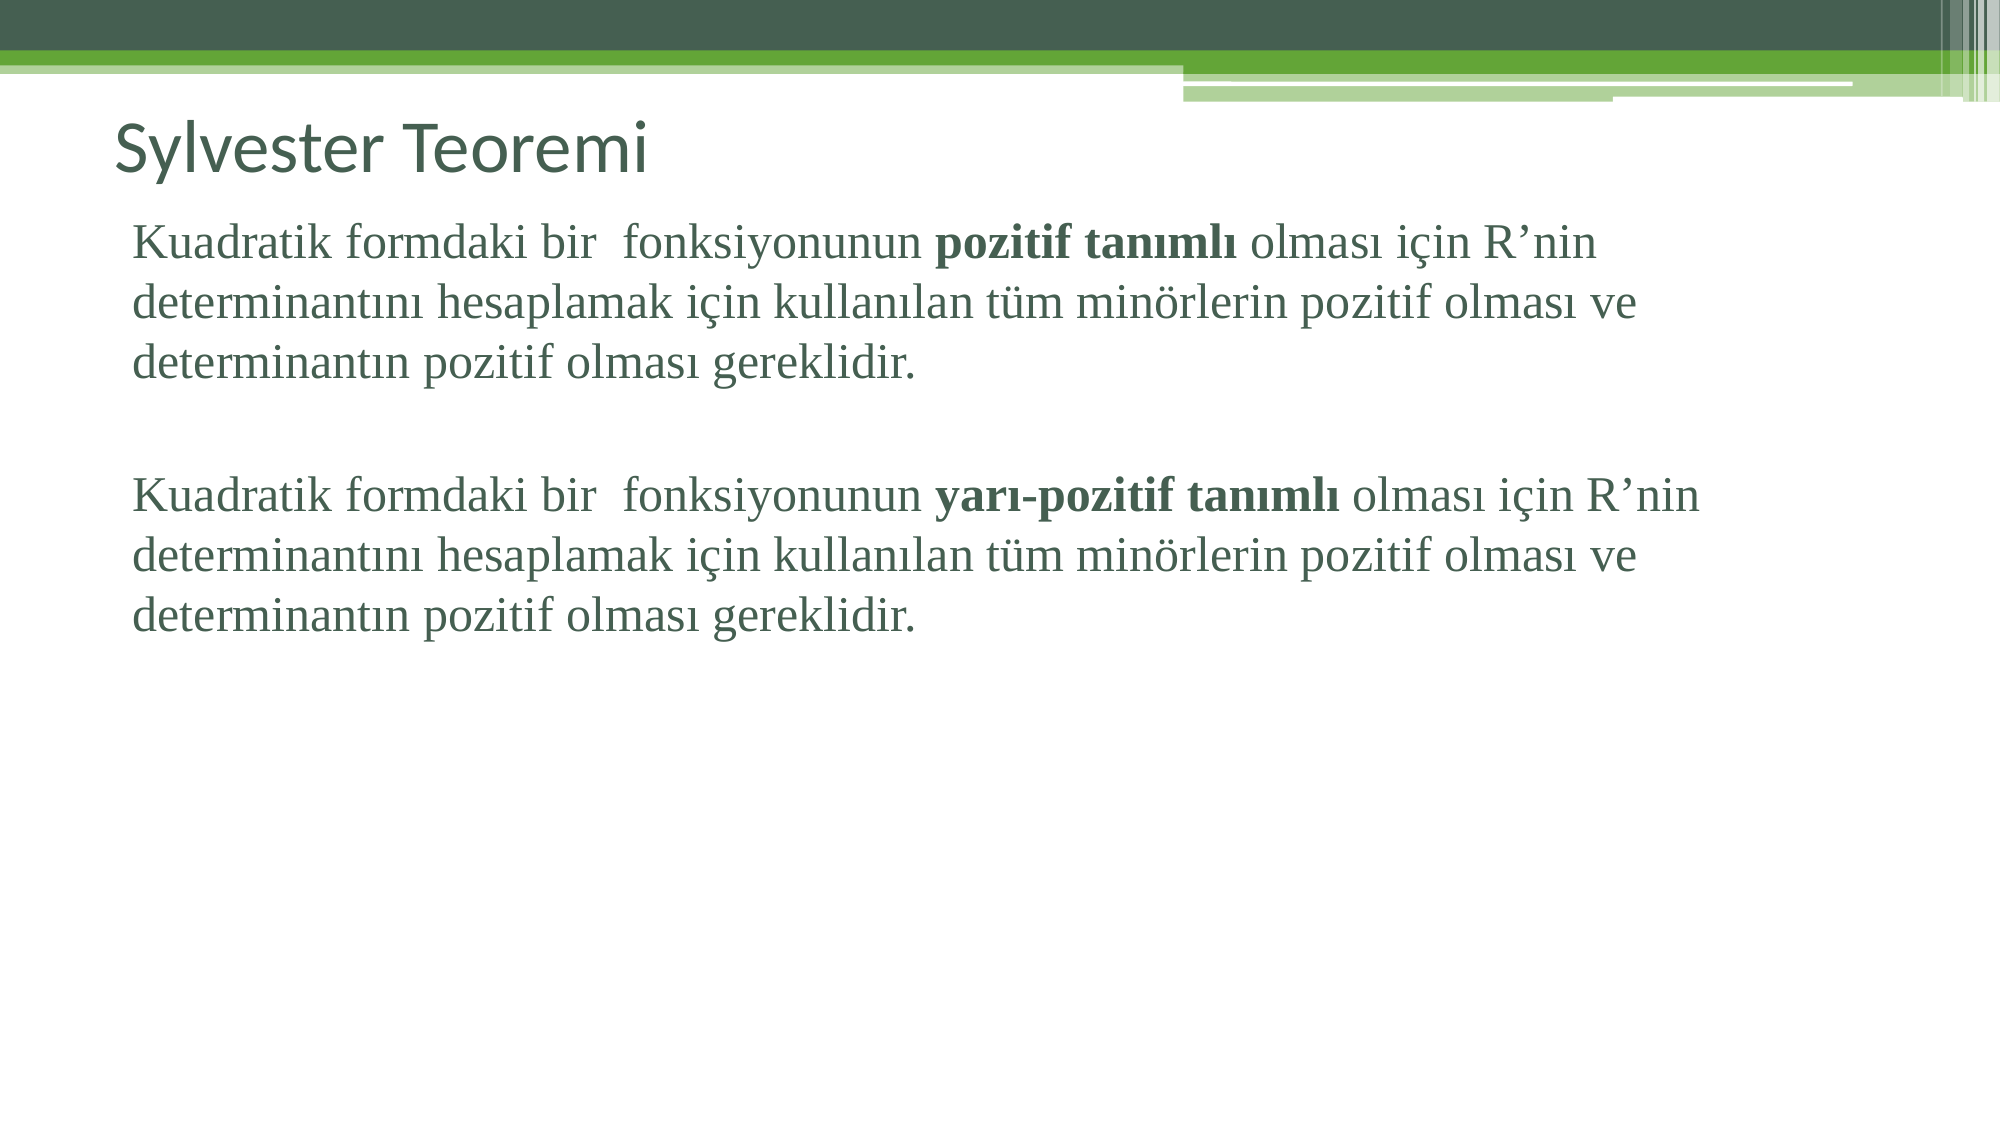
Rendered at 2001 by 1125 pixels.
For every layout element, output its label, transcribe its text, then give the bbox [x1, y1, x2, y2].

title Sylvester Teoremi [99, 95, 1900, 189]
